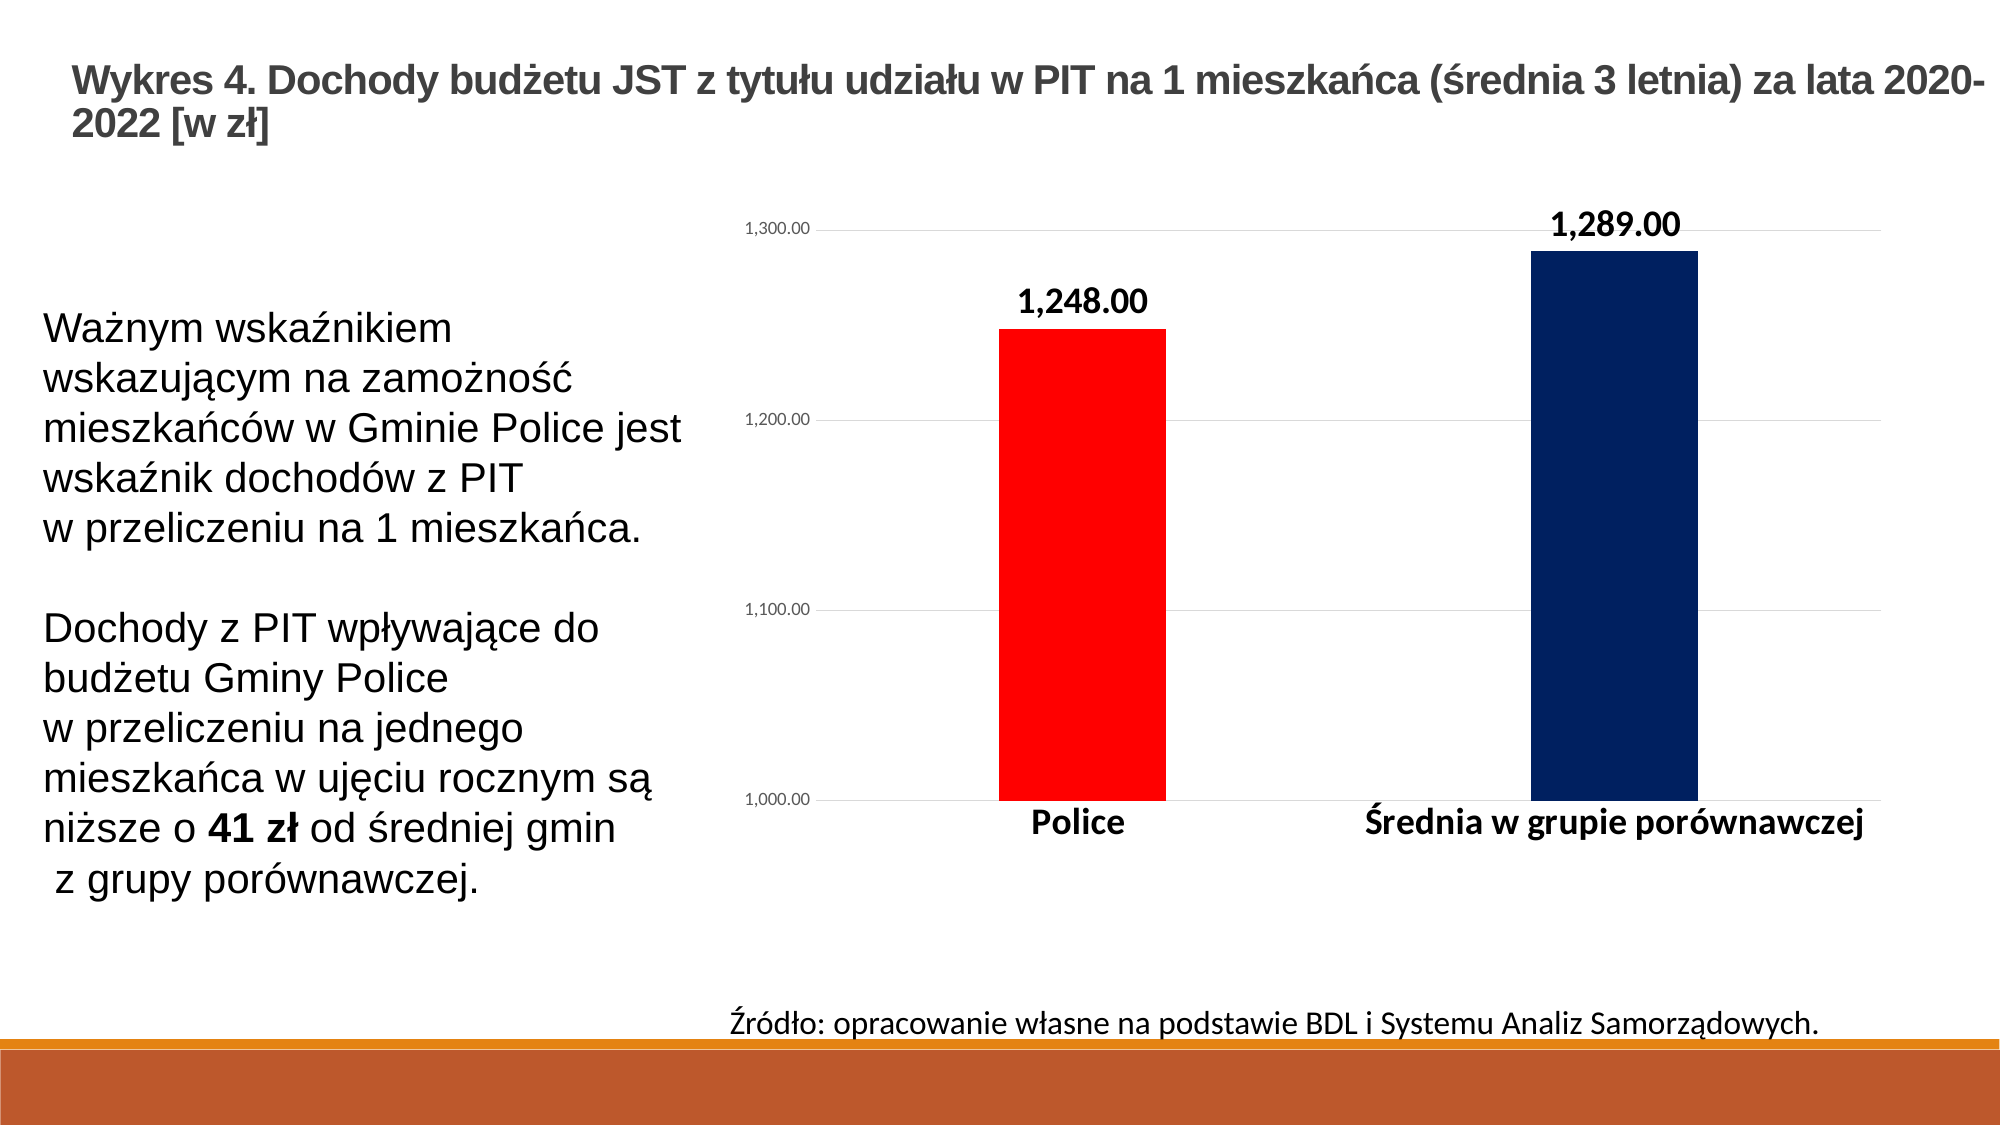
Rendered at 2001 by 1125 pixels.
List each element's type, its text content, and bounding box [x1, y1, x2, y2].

chart [719, 206, 1906, 896]
title Wykres 4. Dochody budżetu JST z tytułu udziału w PIT na 1 mieszkańca (średnia 3 letnia) za lata 2020-2022 [w zł] [56, 0, 2000, 238]
text_box Ważnym wskaźnikiem wskazującym na zamożność mieszkańców w Gminie Police jest wskaźnik dochodów z PIT w przeliczeniu na 1 mieszkańca. Dochody z PIT wpływające do budżetu Gminy Police w przeliczeniu na jednego mieszkańca w ujęciu rocznym są niższe o 41 zł od średniej gmin z grupy porównawczej. [28, 293, 709, 909]
text_box Źródło: opracowanie własne na podstawie BDL i Systemu Analiz Samorządowych. [714, 993, 1837, 1049]
